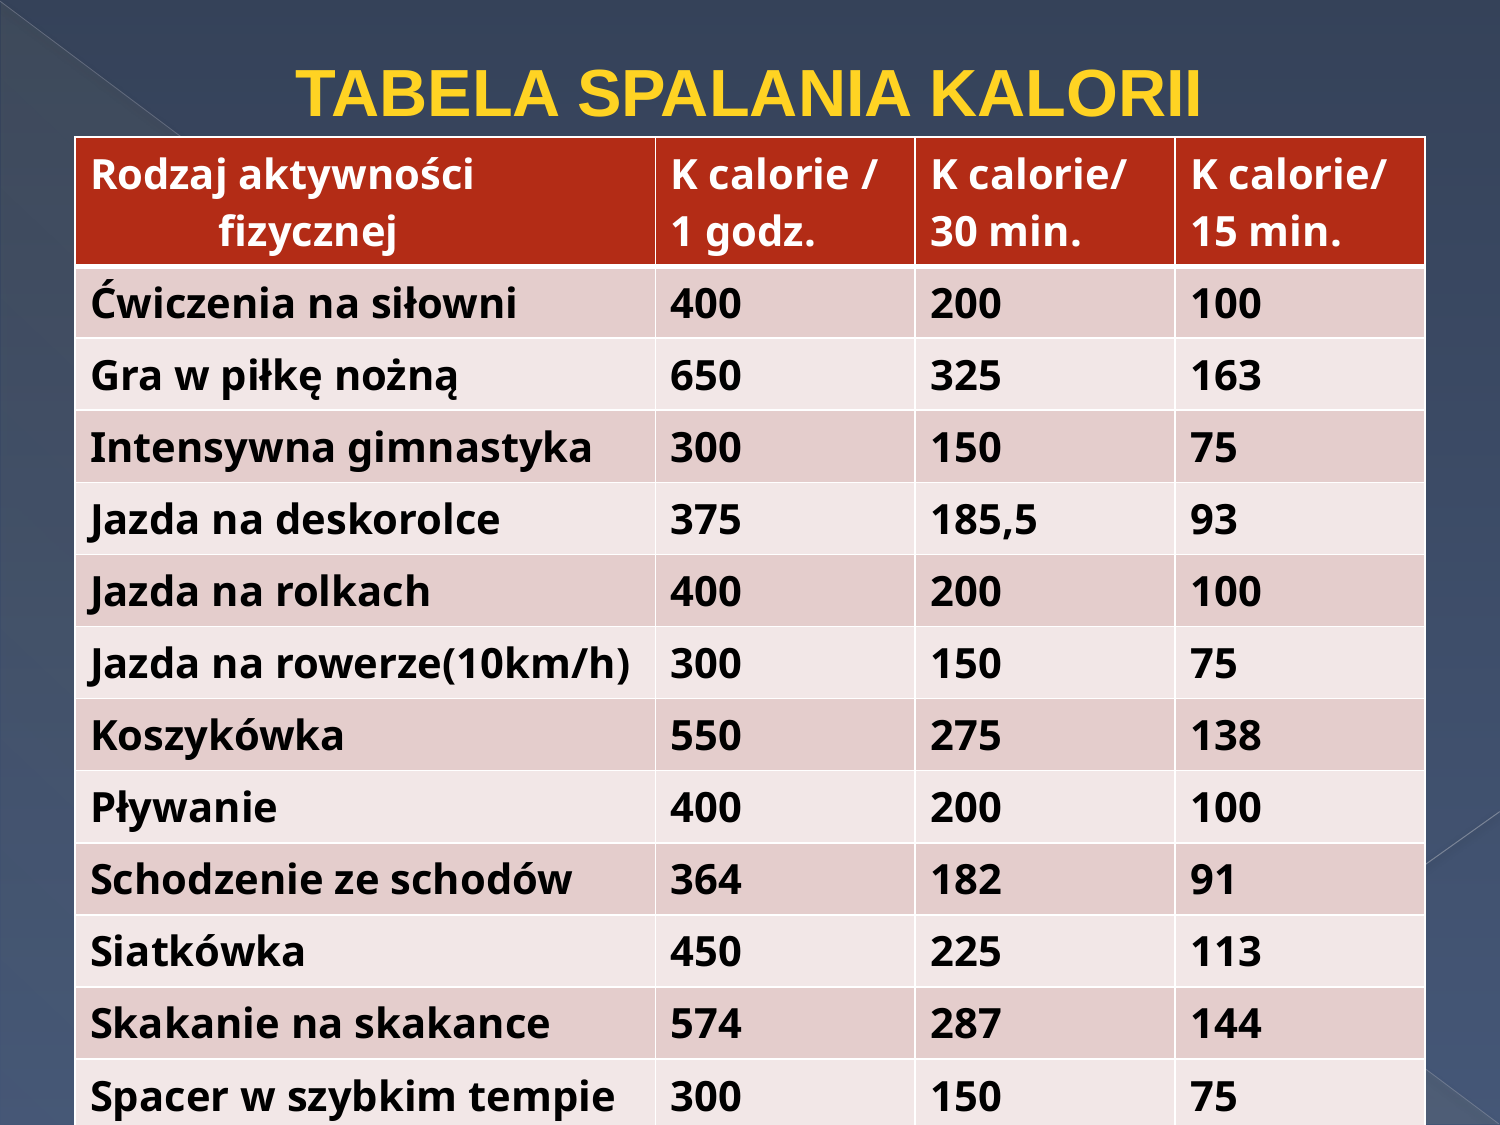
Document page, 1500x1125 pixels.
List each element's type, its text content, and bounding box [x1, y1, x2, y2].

table_cell 450 [656, 916, 914, 986]
table_header K calorie / 1 godz. [656, 138, 914, 264]
table_cell 550 [656, 699, 914, 770]
table_cell 574 [656, 988, 914, 1058]
table_cell 300 [656, 1060, 914, 1125]
table_cell 200 [916, 269, 1174, 337]
table_cell 75 [1176, 627, 1424, 698]
table_cell 100 [1176, 555, 1424, 626]
table_header K calorie/ 30 min. [916, 138, 1174, 264]
table_header K calorie/ 15 min. [1176, 138, 1424, 264]
table_cell Ćwiczenia na siłowni [76, 269, 655, 337]
table_cell 300 [656, 627, 914, 698]
table_cell Koszykówka [76, 699, 655, 770]
table_cell 163 [1176, 339, 1424, 409]
table_cell 93 [1176, 483, 1424, 554]
table_cell 182 [916, 844, 1174, 914]
table_cell Pływanie [76, 771, 655, 842]
table_cell 113 [1176, 916, 1424, 986]
table_cell 200 [916, 555, 1174, 626]
table_cell 300 [656, 411, 914, 482]
table_cell Jazda na rolkach [76, 555, 655, 626]
table_cell Intensywna gimnastyka [76, 411, 655, 482]
table_cell 150 [916, 1060, 1174, 1125]
table_cell 75 [1176, 1060, 1424, 1125]
table_cell 275 [916, 699, 1174, 770]
table_cell 100 [1176, 771, 1424, 842]
table_cell 400 [656, 269, 914, 337]
table_cell 400 [656, 555, 914, 626]
table_cell Jazda na rowerze(10km/h) [76, 627, 655, 698]
table_cell 325 [916, 339, 1174, 409]
table_cell Jazda na deskorolce [76, 483, 655, 554]
table_cell 75 [1176, 411, 1424, 482]
text_box Tabela spalania kalorii [0, 42, 1500, 138]
table_cell Schodzenie ze schodów [76, 844, 655, 914]
table_cell 185,5 [916, 483, 1174, 554]
table_cell 91 [1176, 844, 1424, 914]
table_header Rodzaj aktywności fizycznej [76, 138, 655, 264]
table_cell 144 [1176, 988, 1424, 1058]
table_cell 225 [916, 916, 1174, 986]
table_cell 100 [1176, 269, 1424, 337]
table_cell 650 [656, 339, 914, 409]
table_cell 150 [916, 627, 1174, 698]
table_cell 287 [916, 988, 1174, 1058]
table_cell 150 [916, 411, 1174, 482]
table_cell 400 [656, 771, 914, 842]
table_cell Siatkówka [76, 916, 655, 986]
table_cell 364 [656, 844, 914, 914]
table_cell 138 [1176, 699, 1424, 770]
table_cell Spacer w szybkim tempie [76, 1060, 655, 1125]
table_cell 375 [656, 483, 914, 554]
table_cell Skakanie na skakance [76, 988, 655, 1058]
table_cell 200 [916, 771, 1174, 842]
table_cell Gra w piłkę nożną [76, 339, 655, 409]
